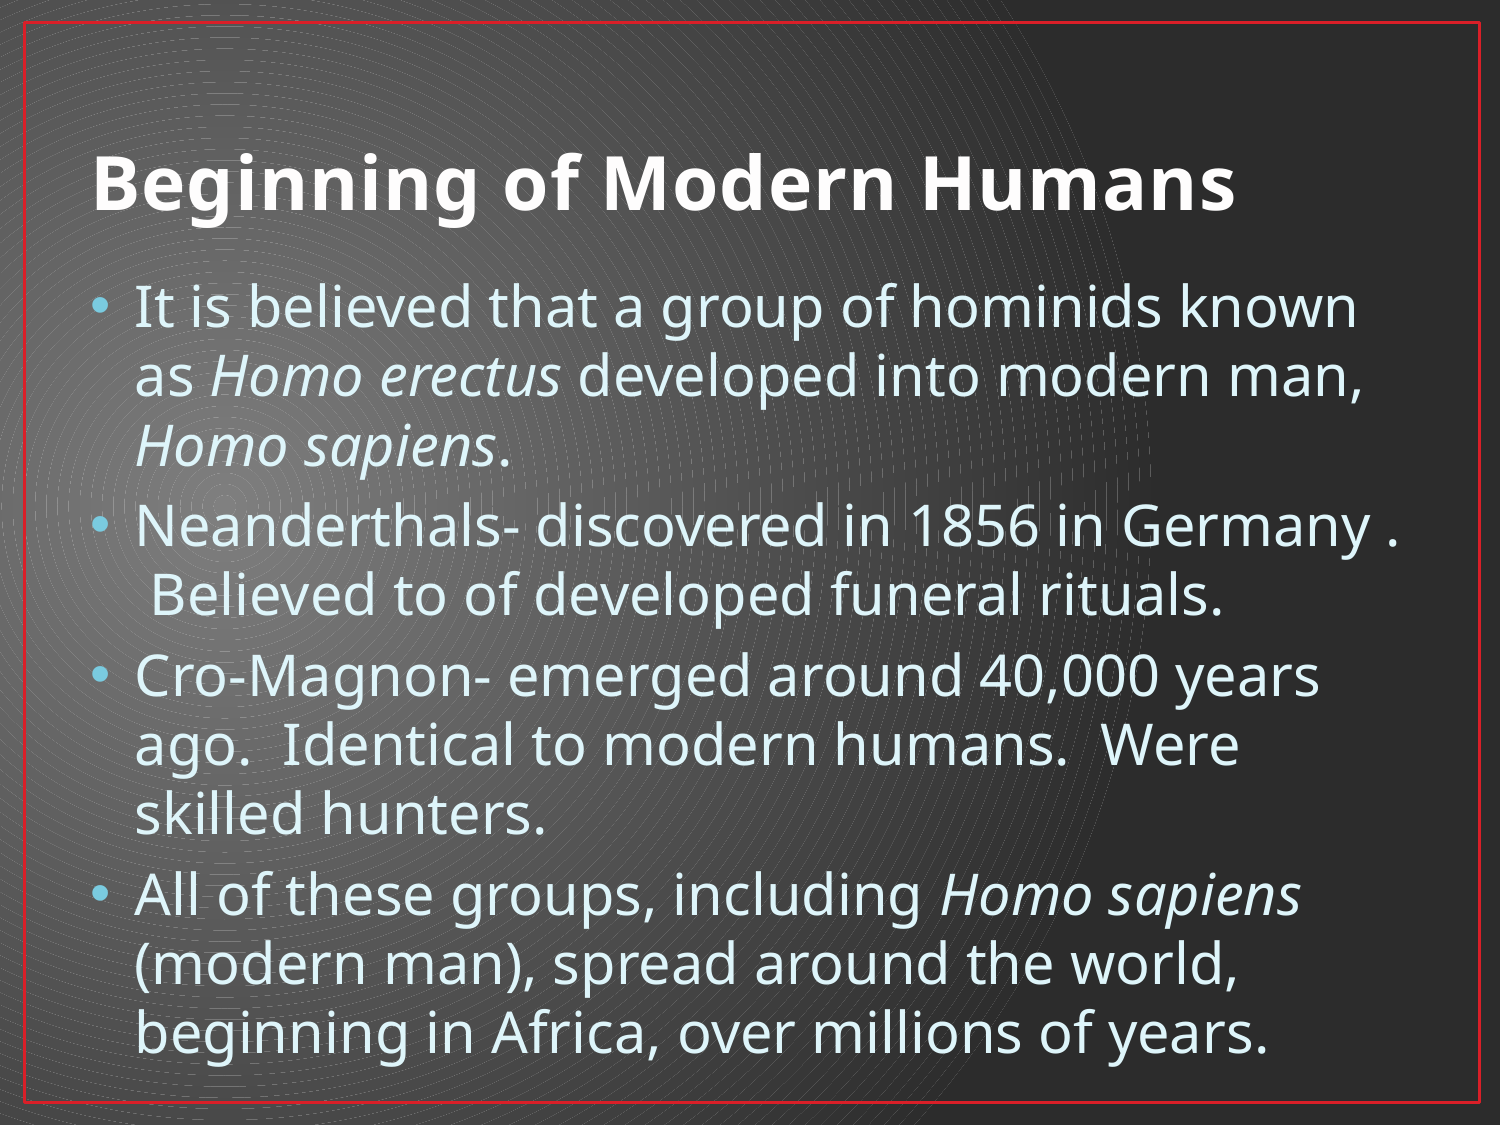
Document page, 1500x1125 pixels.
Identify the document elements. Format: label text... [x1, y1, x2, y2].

list It is believed that a group of hominids known as Homo erectus developed into modern man, Homo sapiens. Neanderthals- discovered in 1856 in Germany . Believed to of developed funeral rituals. Cro-Magnon- emerged around 40,000 years ago. Identical to modern humans. Were skilled hunters. All of these groups, including Homo sapiens (modern man), spread around the world, beginning in Africa, over millions of years. [75, 262, 1425, 1088]
title Beginning of Modern Humans [75, 45, 1425, 233]
